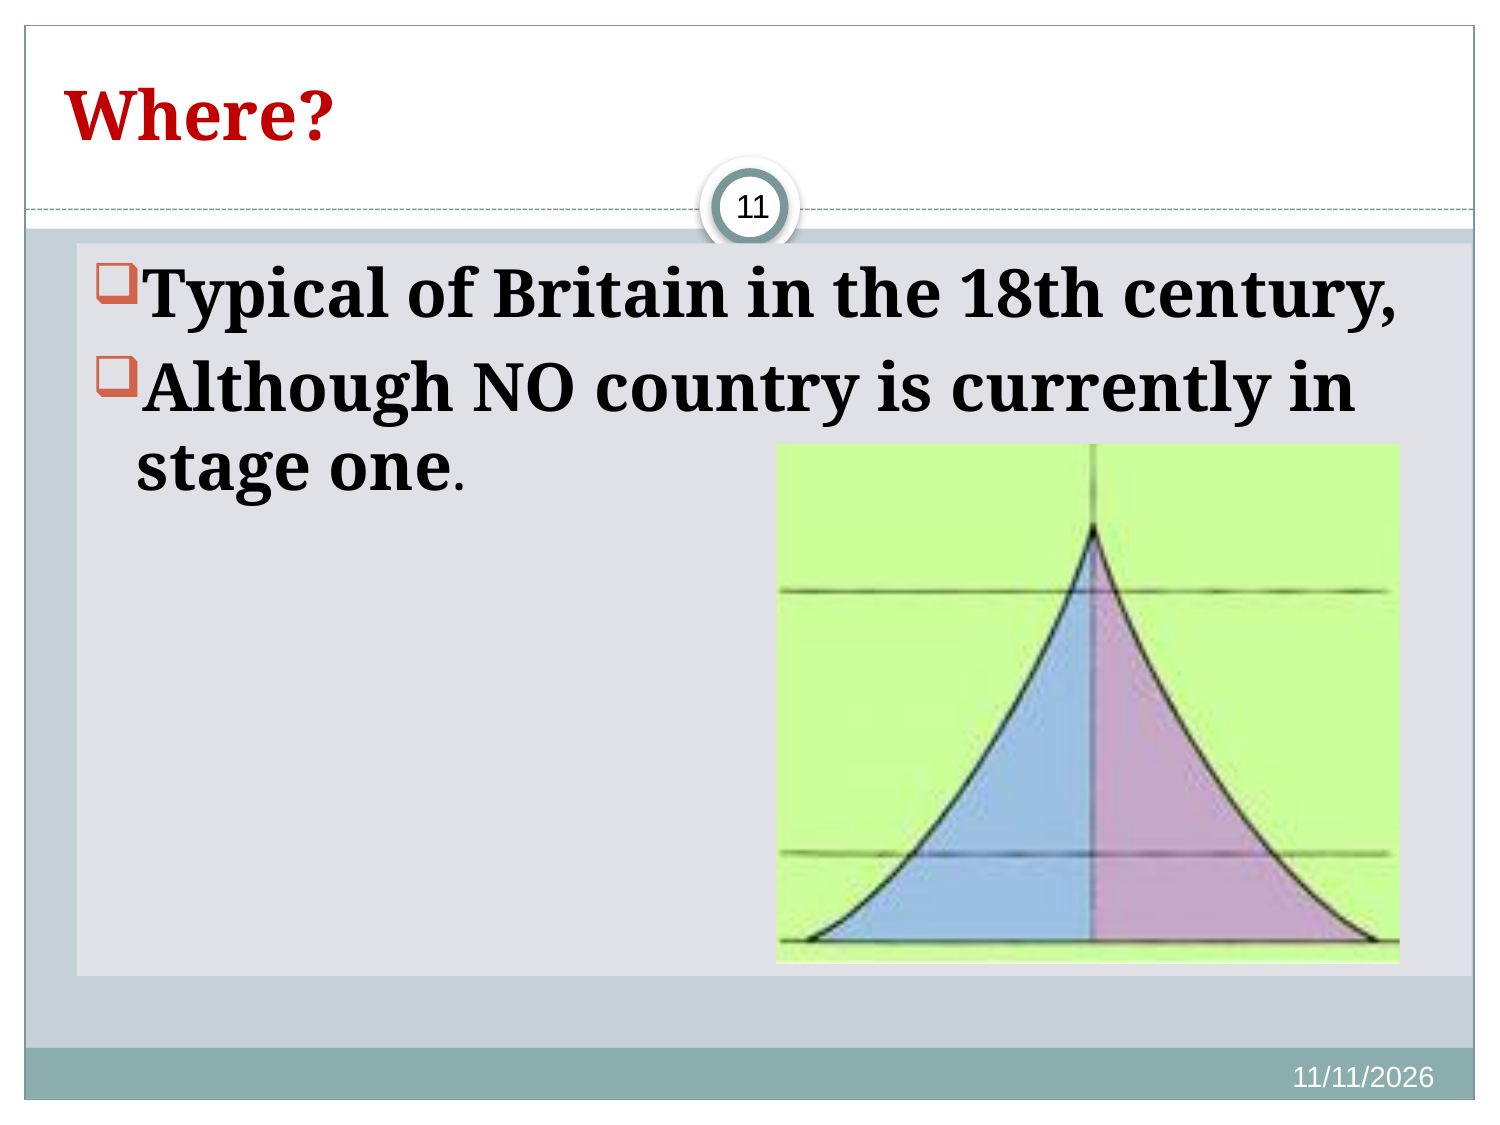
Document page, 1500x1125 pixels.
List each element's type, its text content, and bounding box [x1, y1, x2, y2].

slide_number 11 [715, 168, 791, 241]
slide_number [950, 1050, 1450, 1111]
list Typical of Britain in the 18th century, Although NO country is currently in stage one. [76, 243, 1472, 977]
title Where? [49, 37, 1450, 163]
picture [775, 444, 1400, 965]
